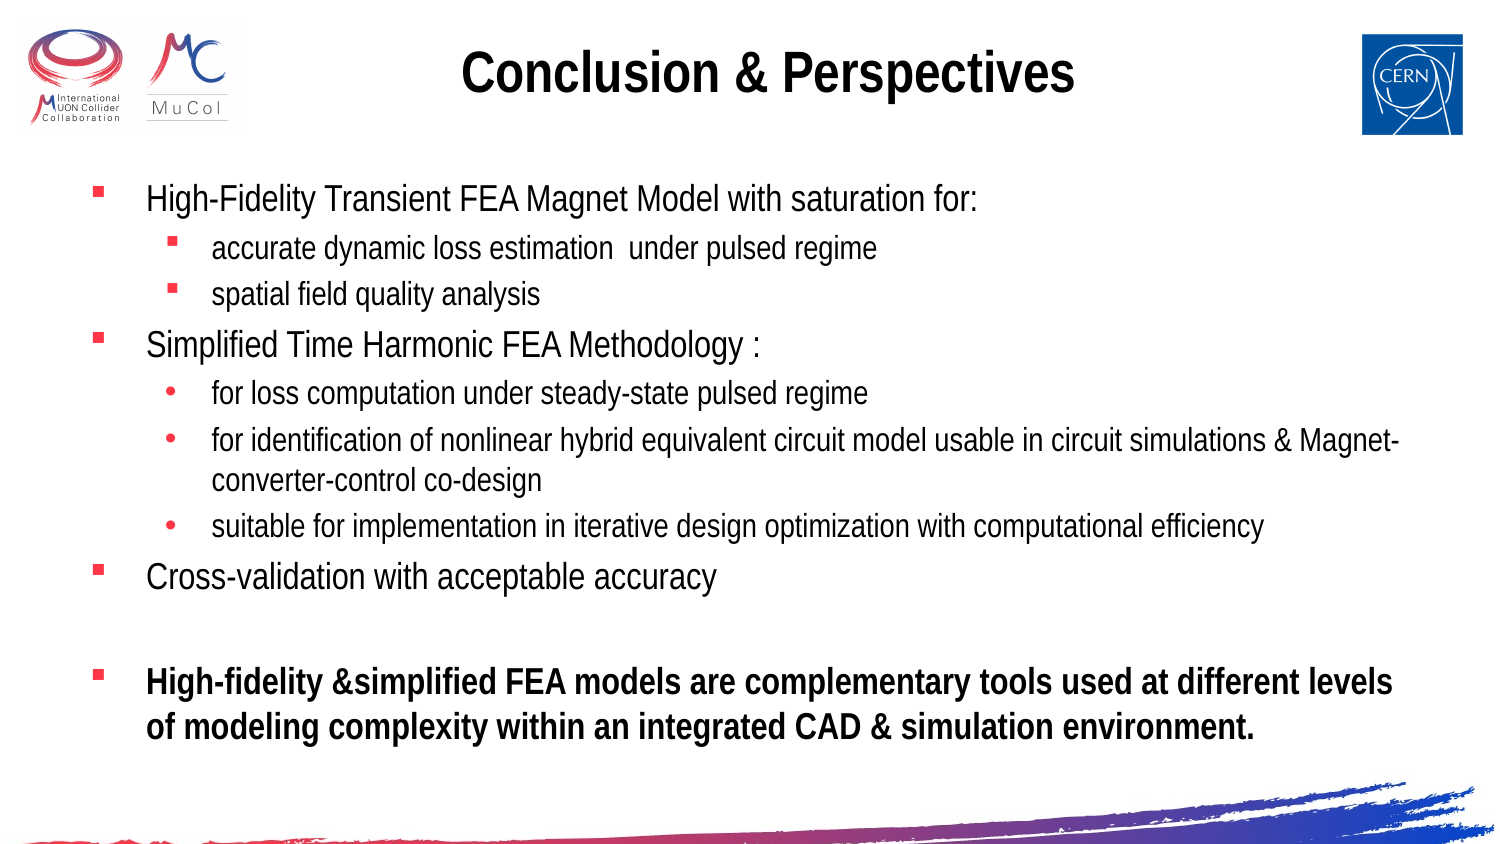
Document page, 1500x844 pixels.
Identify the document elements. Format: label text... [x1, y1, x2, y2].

list High-Fidelity Transient FEA Magnet Model with saturation for: accurate dynamic loss estimation under pulsed regime spatial field quality analysis Simplified Time Harmonic FEA Methodology : for loss computation under steady-state pulsed regime for identification of nonlinear hybrid equivalent circuit model usable in circuit simulations & Magnet-converter-control co-design suitable for implementation in iterative design optimization with computational efficiency Cross-validation with acceptable accuracy High-fidelity &simplified FEA models are complementary tools used at different levels of modeling complexity within an integrated CAD & simulation environment. [75, 166, 1438, 790]
picture [21, 21, 243, 132]
title Conclusion & Perspectives [212, 33, 1325, 175]
picture [1362, 34, 1463, 135]
picture [0, 771, 1500, 844]
